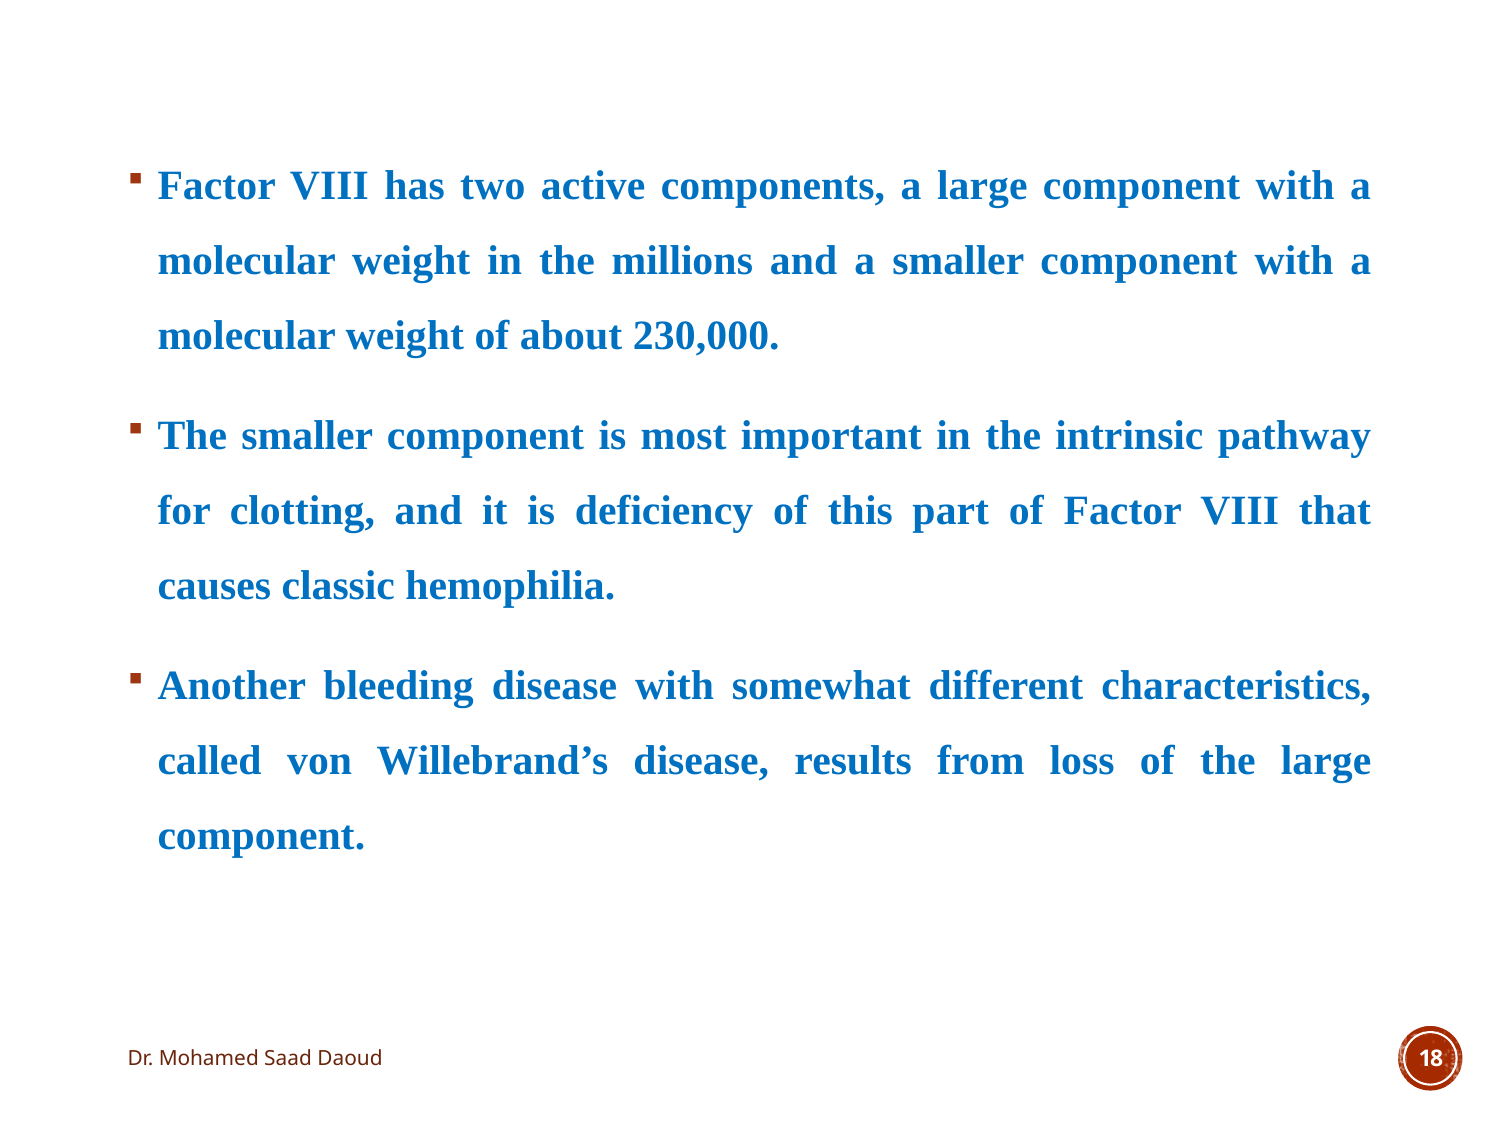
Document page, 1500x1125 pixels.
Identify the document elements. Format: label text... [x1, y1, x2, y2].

slide_number 18 [1391, 1028, 1471, 1089]
list Factor VIII has two active components, a large component with a molecular weight in the millions and a smaller component with a molecular weight of about 230,000. The smaller component is most important in the intrinsic pathway for clotting, and it is deficiency of this part of Factor VIII that causes classic hemophilia. Another bleeding disease with somewhat different characteristics, called von Willebrand’s disease, results from loss of the large component. [112, 125, 1388, 1013]
footer Dr. Mohamed Saad Daoud [112, 1028, 891, 1089]
